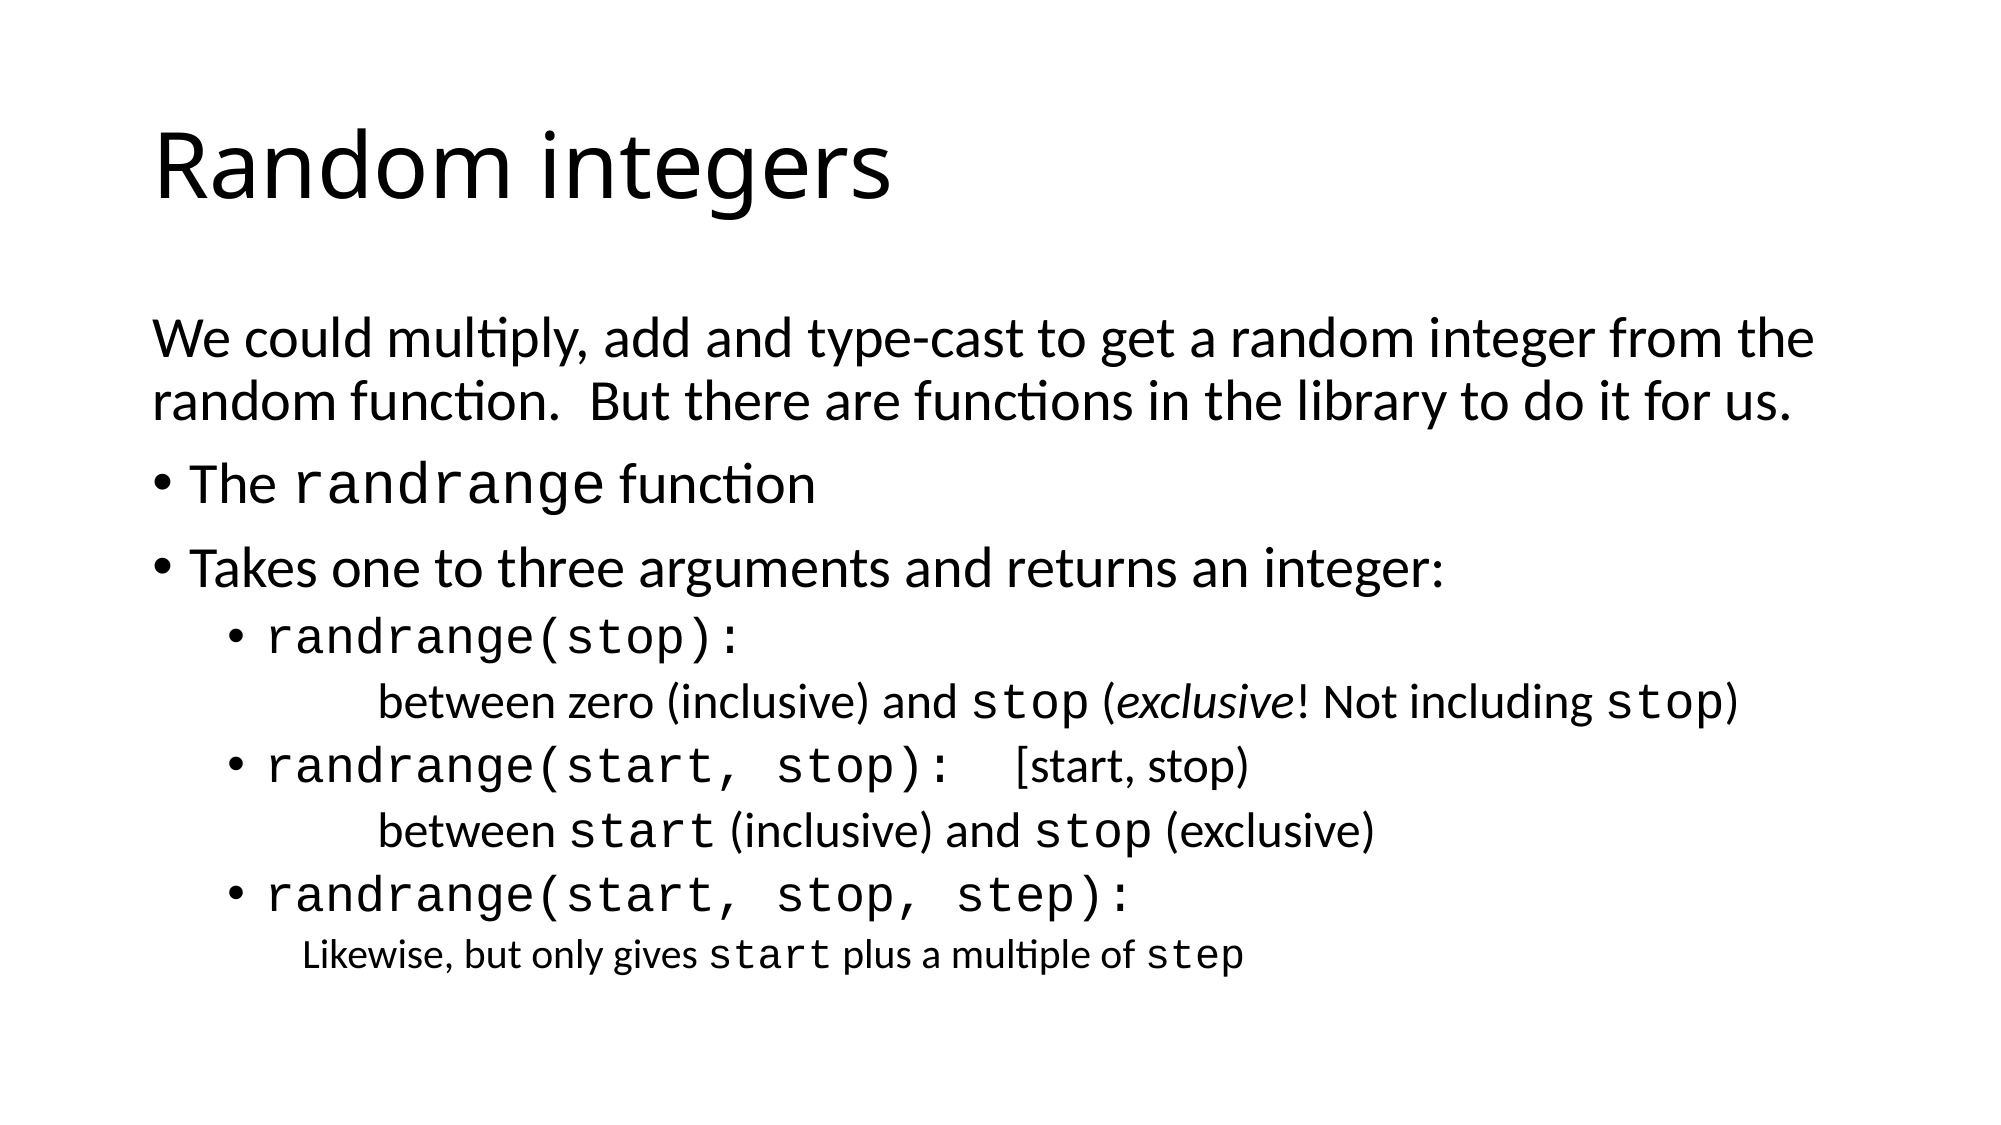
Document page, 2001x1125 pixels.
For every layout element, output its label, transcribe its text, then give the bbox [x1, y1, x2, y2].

title Random integers [137, 59, 1863, 278]
list We could multiply, add and type-cast to get a random integer from the random function. But there are functions in the library to do it for us. The randrange function Takes one to three arguments and returns an integer: randrange(stop): between zero (inclusive) and stop (exclusive! Not including stop) randrange(start, stop): [start, stop) between start (inclusive) and stop (exclusive) randrange(start, stop, step): Likewise, but only gives start plus a multiple of step [137, 299, 1863, 1014]
